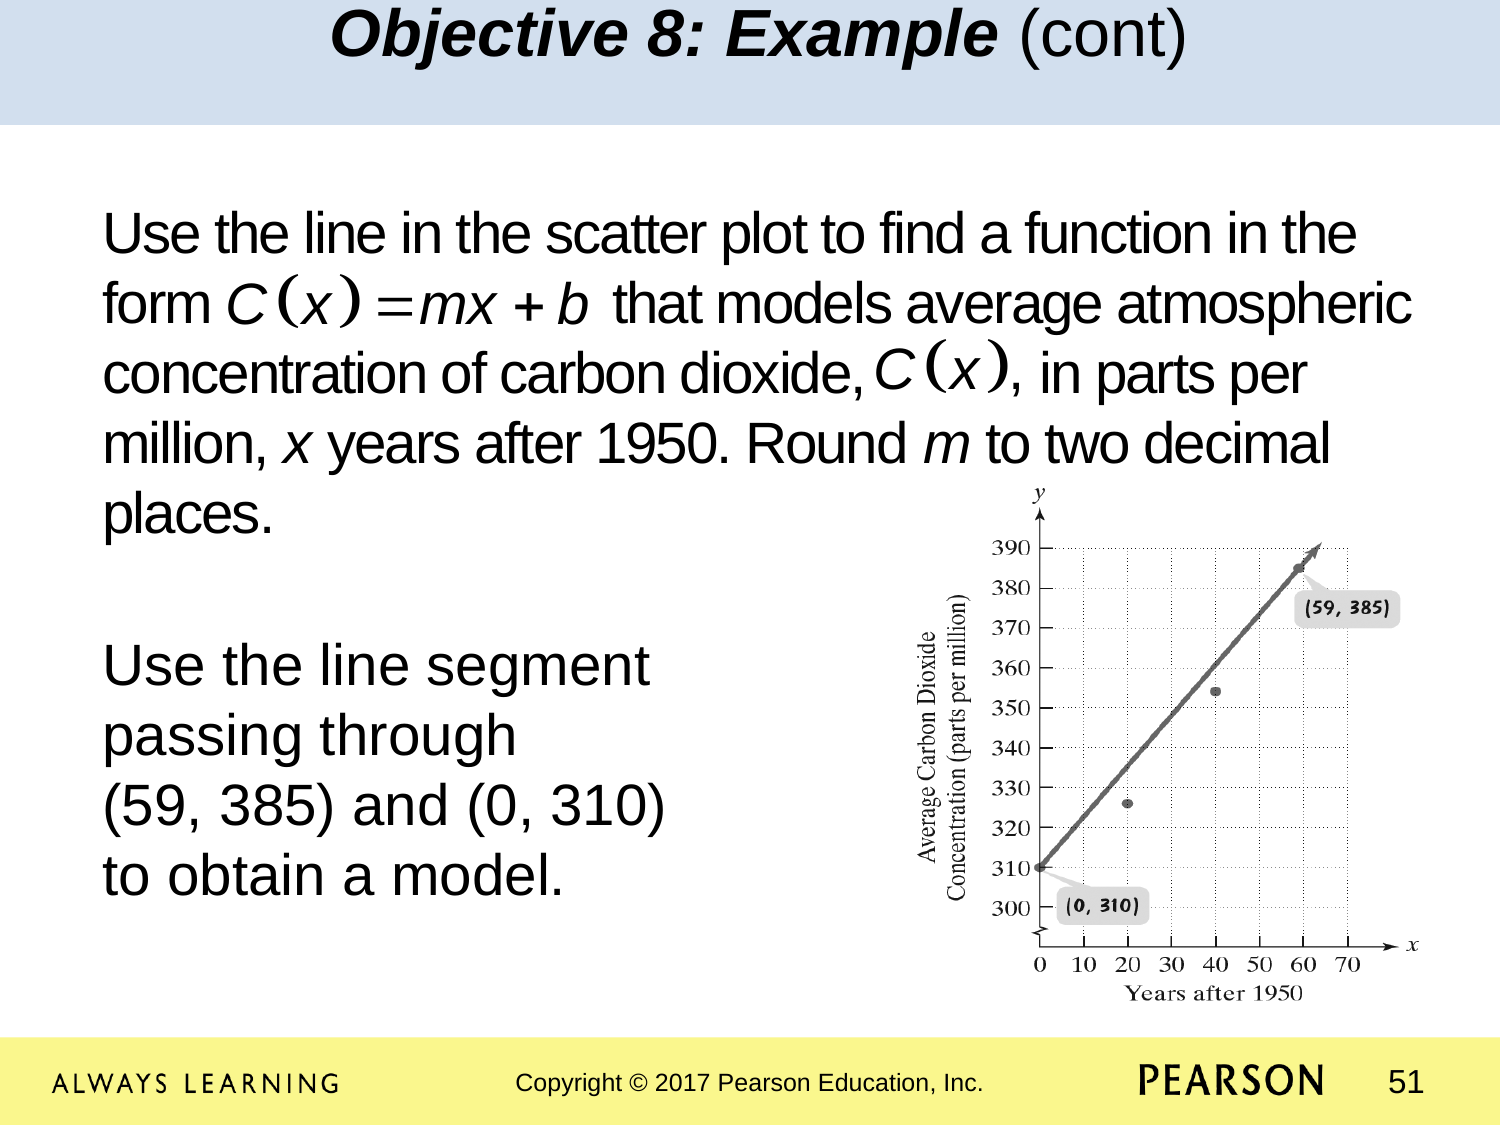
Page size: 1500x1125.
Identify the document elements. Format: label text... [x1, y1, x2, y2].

picture [1137, 1062, 1325, 1097]
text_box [874, 337, 1026, 413]
picture [51, 1072, 338, 1094]
picture [898, 486, 1432, 1013]
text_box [226, 271, 594, 348]
list Use the line in the scatter plot to find a function in the form that models average atmospheric concentration of carbon dioxide, in parts per million, x years after 1950. Round m to two decimal places. Use the line segment passing through (59, 385) and (0, 310) to obtain a model. [87, 187, 1440, 1000]
